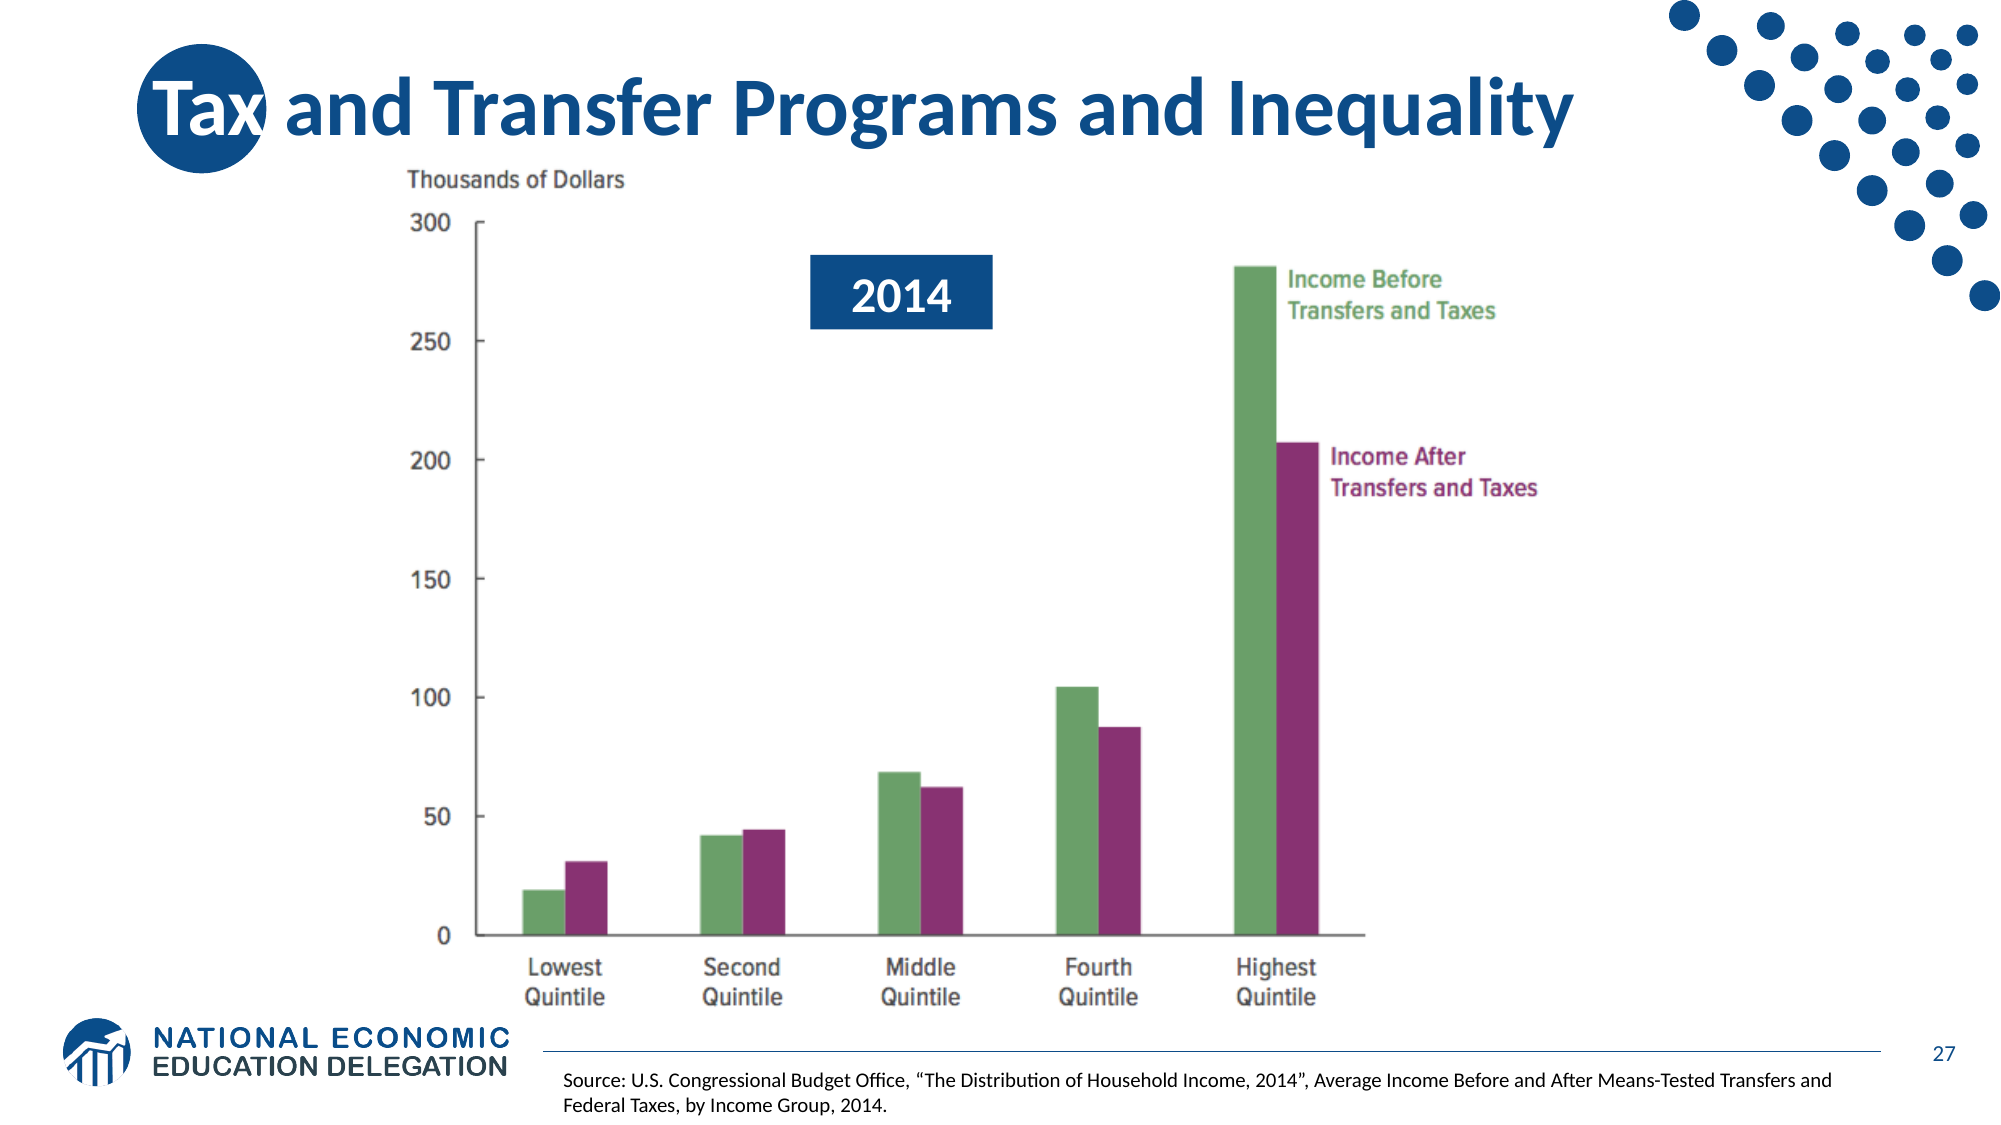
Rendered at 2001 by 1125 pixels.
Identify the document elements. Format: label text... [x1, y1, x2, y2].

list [401, 160, 1553, 1022]
title Tax and Transfer Programs and Inequality [137, 0, 1653, 218]
picture [55, 1013, 520, 1091]
slide_number 27 [1521, 1022, 1972, 1082]
text_box Source: U.S. Congressional Budget Office, “The Distribution of Household Income, 2014”, Average Income Before and After Means-Tested Transfers and Federal Taxes, by Income Group, 2014. [548, 1059, 1848, 1124]
